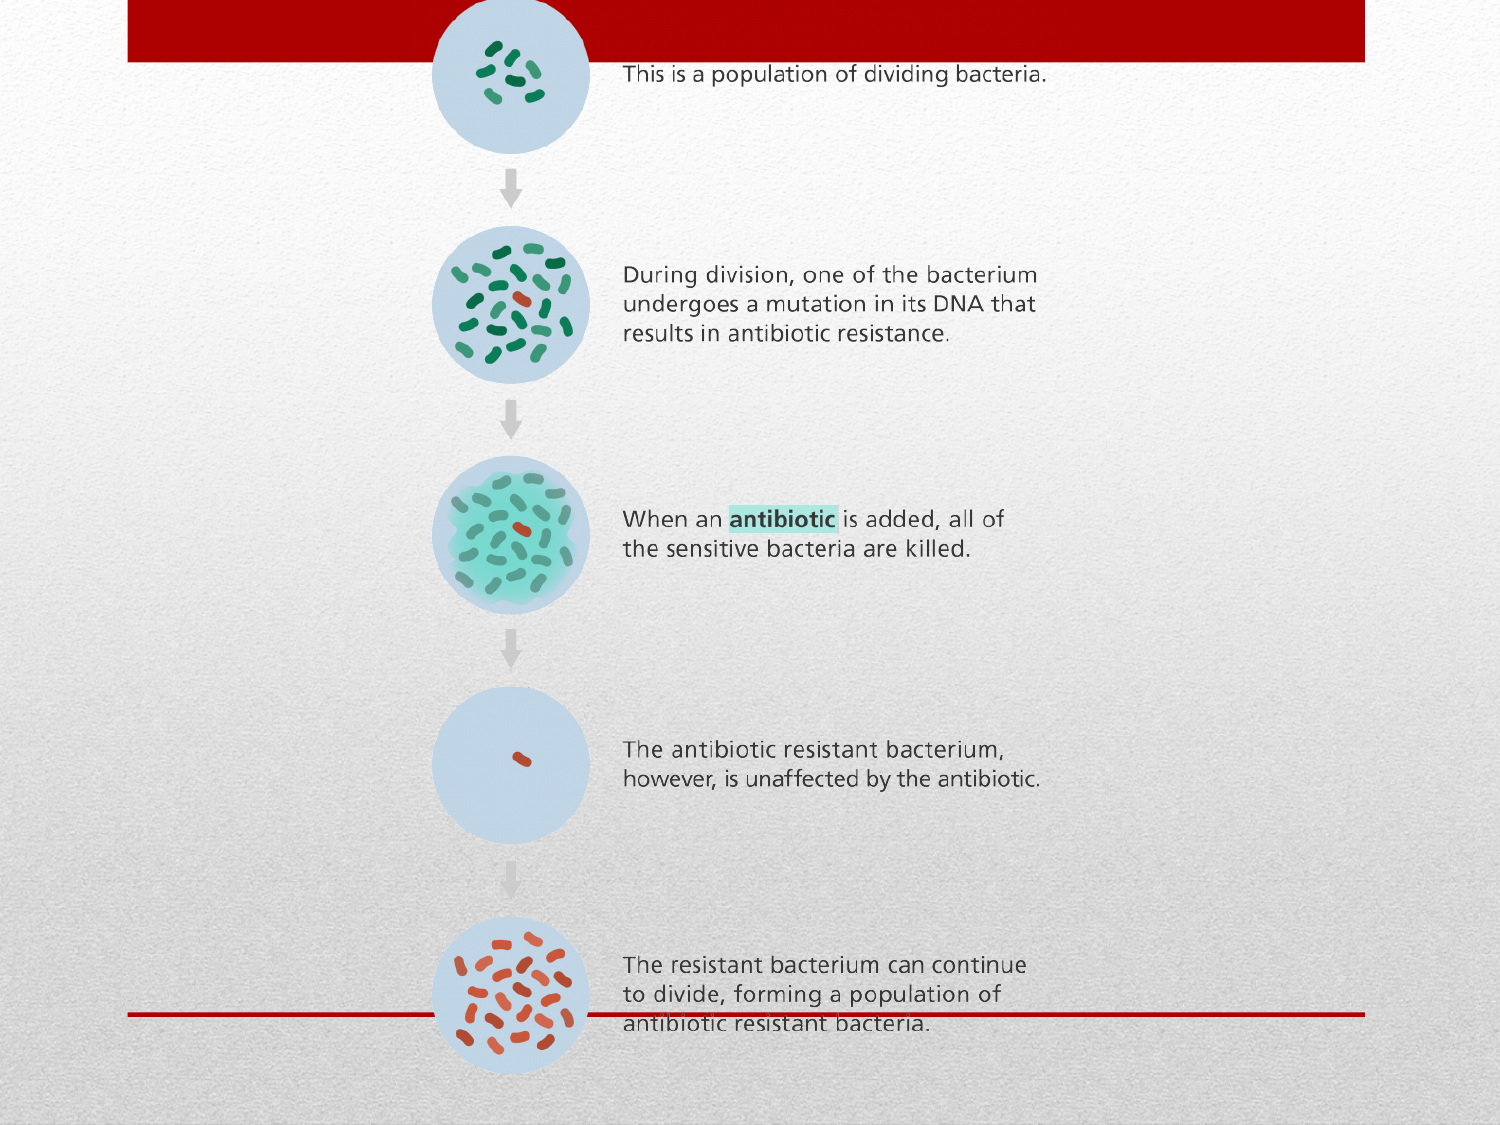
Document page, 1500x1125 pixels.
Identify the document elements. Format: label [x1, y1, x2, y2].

picture [401, 0, 1076, 1104]
